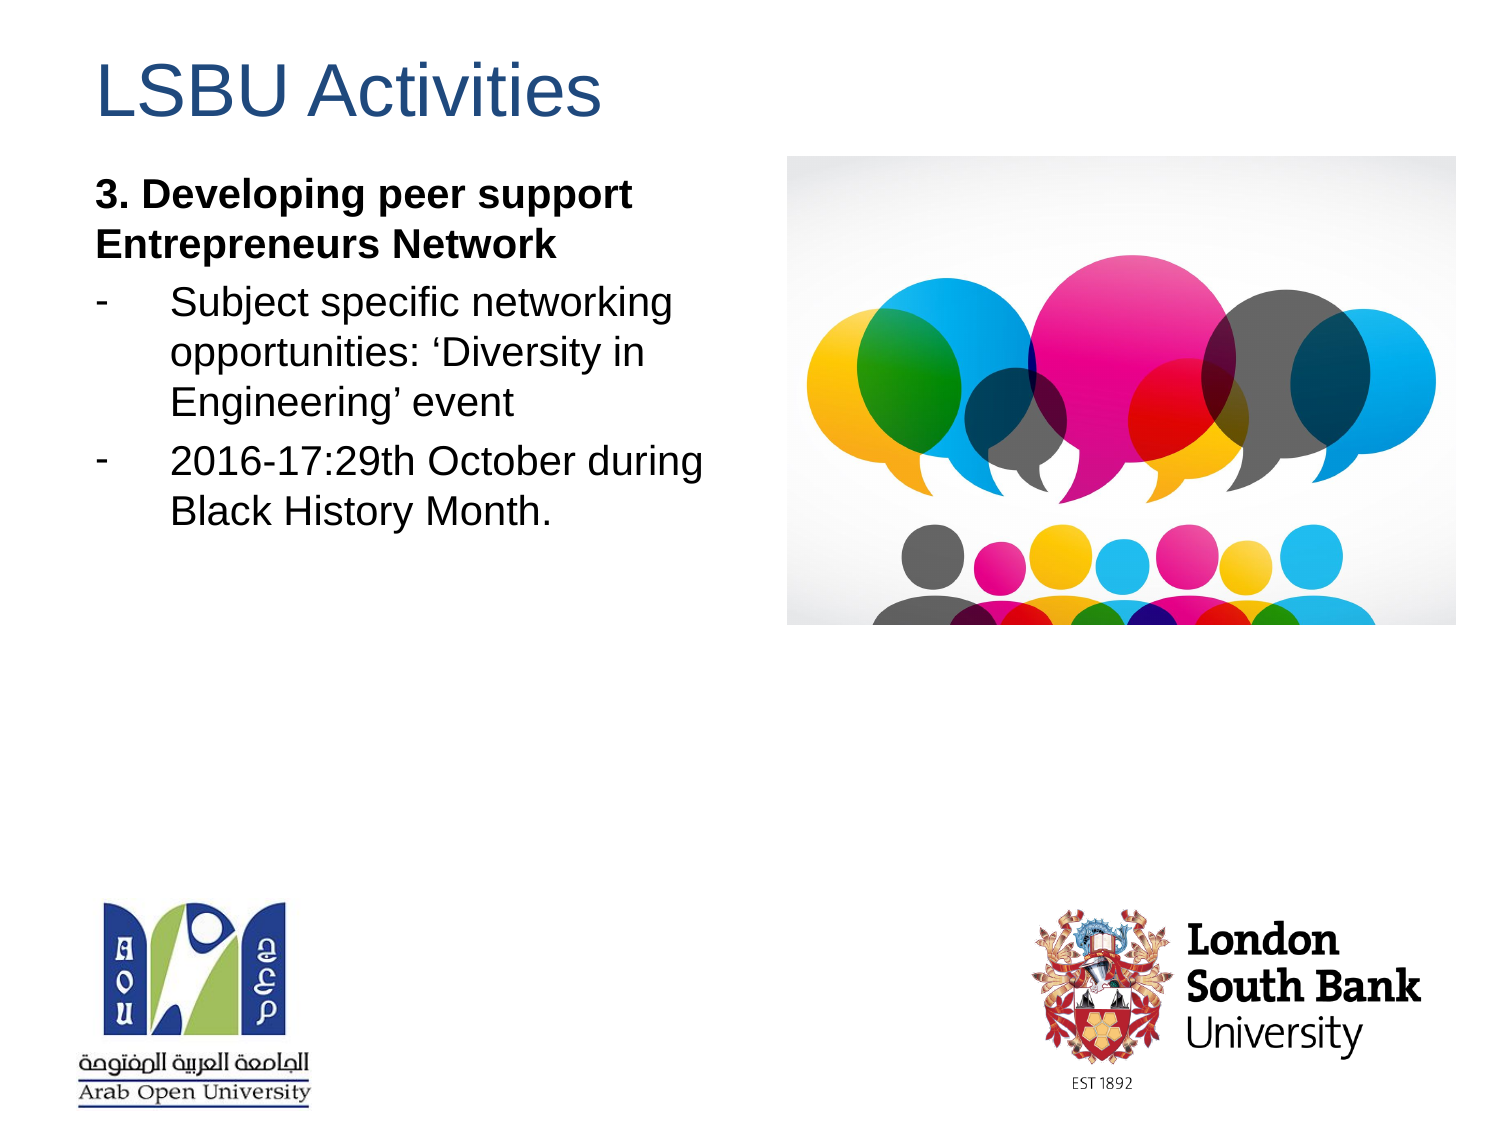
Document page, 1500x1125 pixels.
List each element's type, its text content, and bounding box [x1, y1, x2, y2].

list 3. Developing peer support Entrepreneurs Network Subject specific networking opportunities: ‘Diversity in Engineering’ event 2016-17:29th October during Black History Month. [74, 156, 788, 927]
title LSBU Activities [74, 44, 1426, 128]
picture [787, 156, 1456, 625]
picture [1030, 909, 1422, 1091]
picture [76, 927, 312, 1111]
